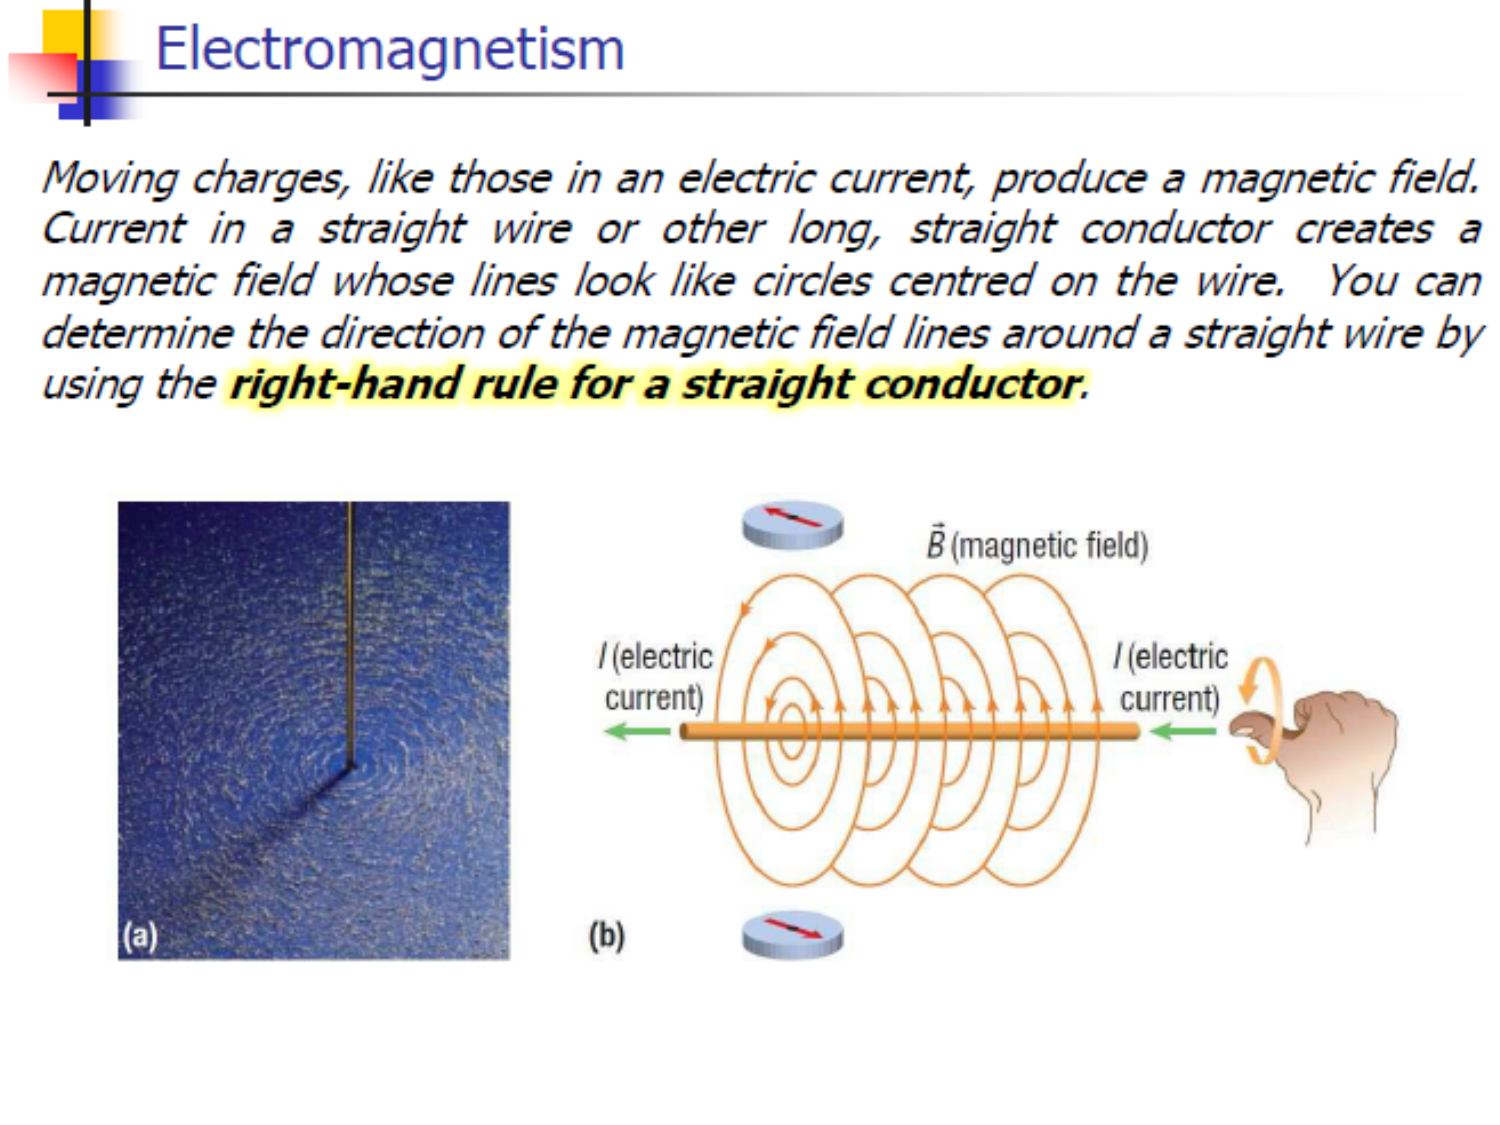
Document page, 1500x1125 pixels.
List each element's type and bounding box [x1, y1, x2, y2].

picture [0, 0, 1500, 987]
